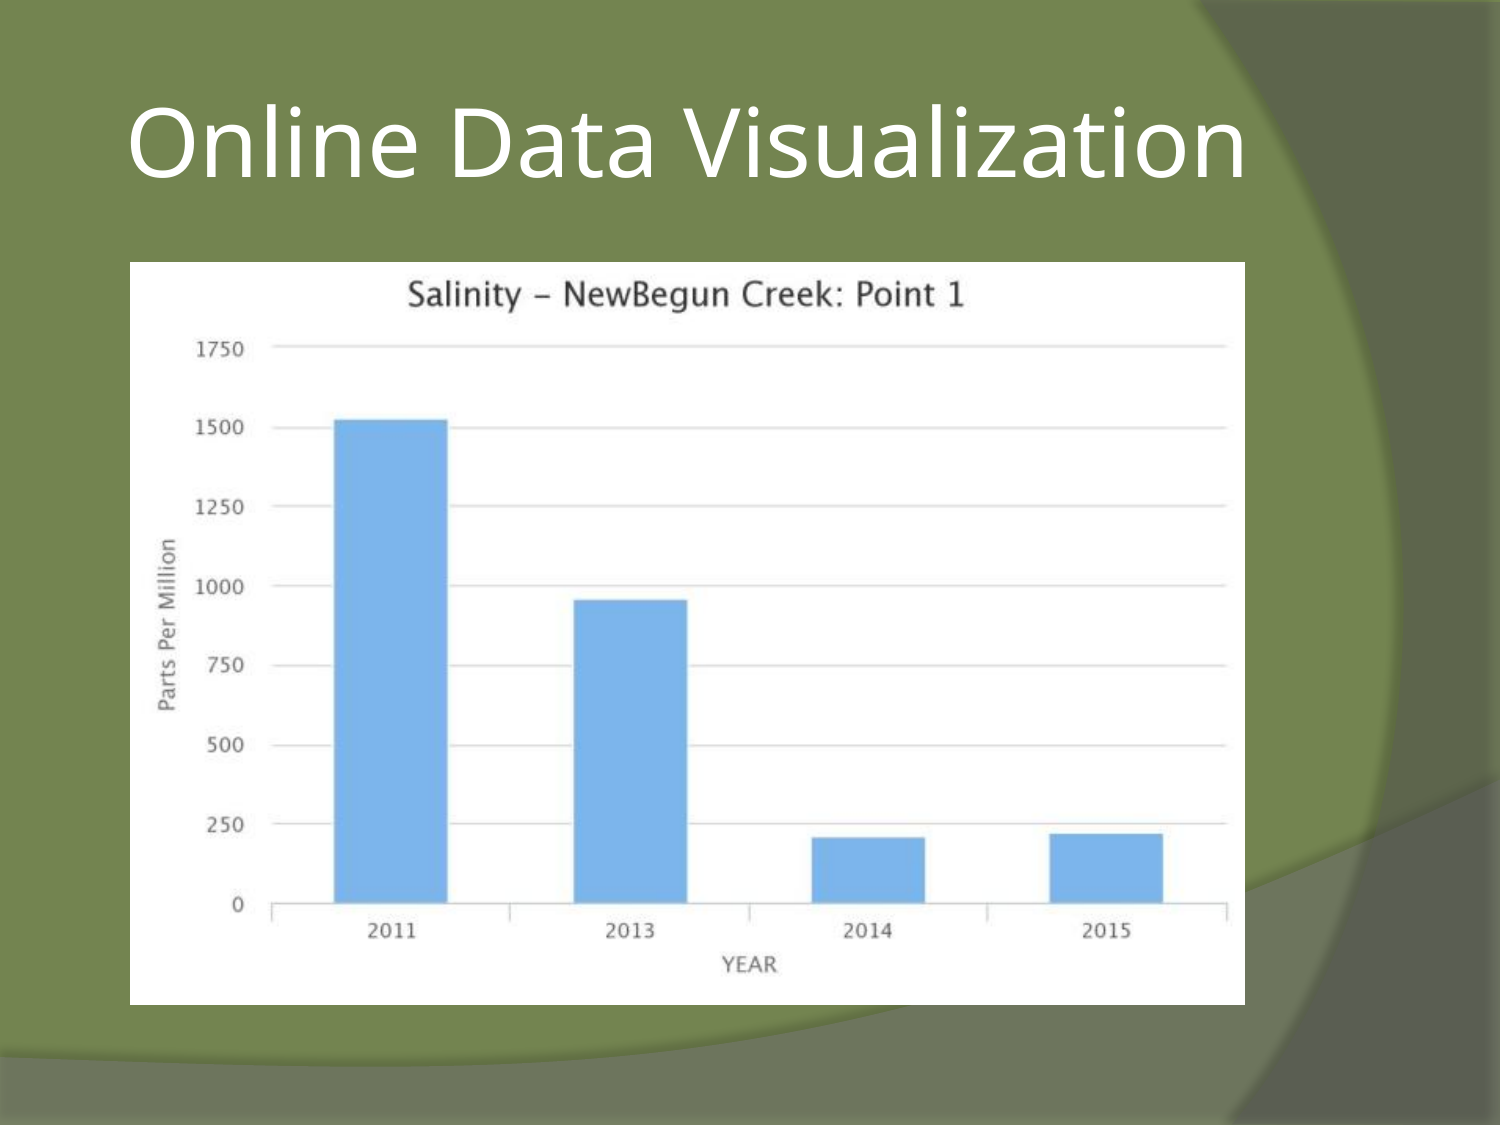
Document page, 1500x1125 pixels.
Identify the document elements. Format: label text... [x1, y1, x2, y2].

title Online Data Visualization [75, 45, 1300, 233]
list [74, 262, 1301, 1006]
